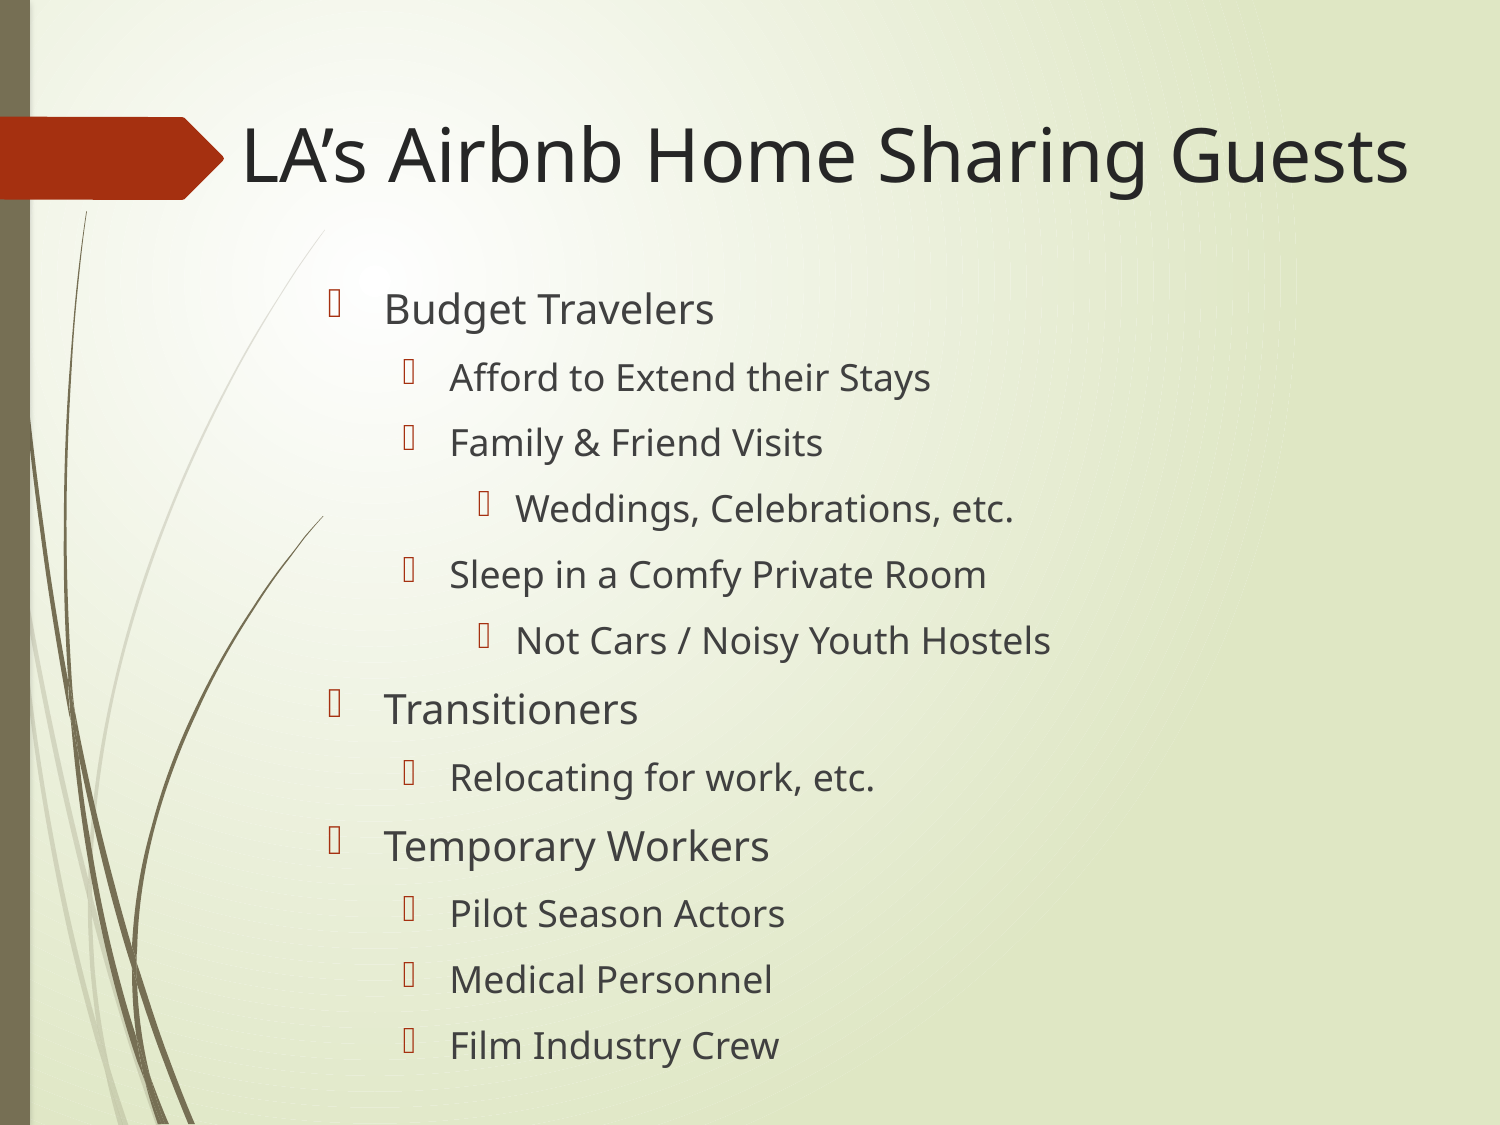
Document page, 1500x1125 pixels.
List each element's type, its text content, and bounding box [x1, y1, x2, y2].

list Budget Travelers Afford to Extend their Stays Family & Friend Visits Weddings, Celebrations, etc. Sleep in a Comfy Private Room Not Cars / Noisy Youth Hostels Transitioners Relocating for work, etc. Temporary Workers Pilot Season Actors Medical Personnel Film Industry Crew [312, 275, 1394, 1075]
title LA’s Airbnb Home Sharing Guests [225, 99, 1463, 311]
